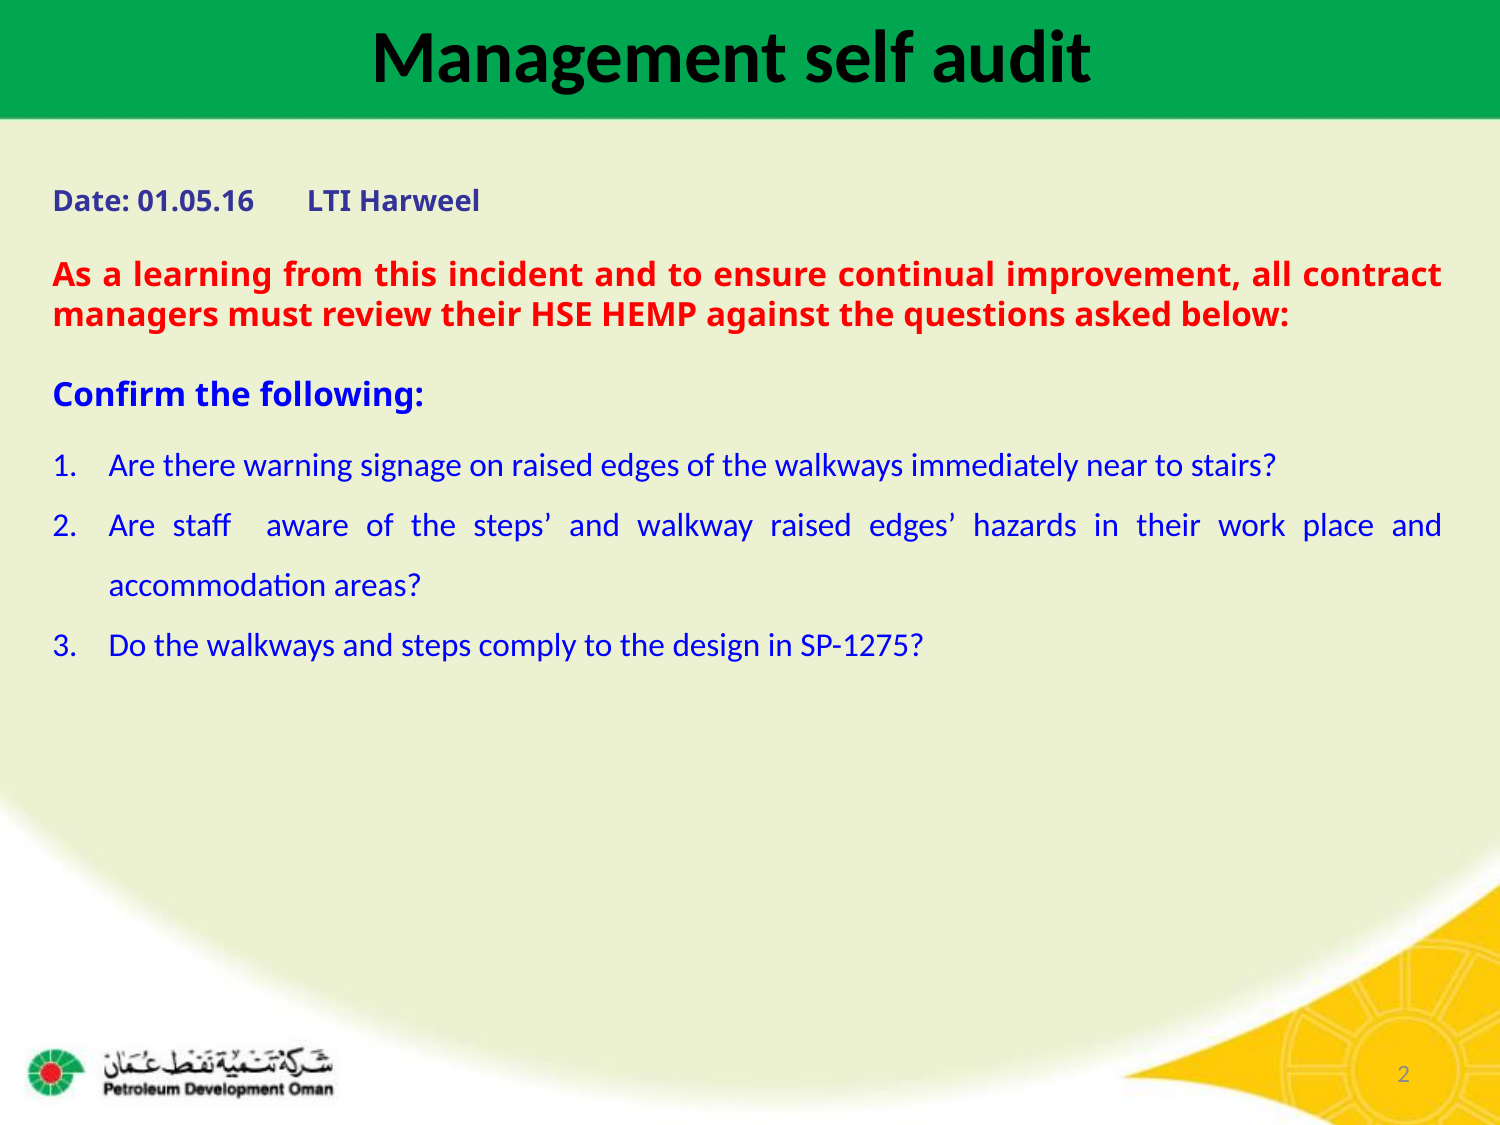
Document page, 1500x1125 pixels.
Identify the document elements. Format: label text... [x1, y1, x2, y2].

text_box Date: 01.05.16 LTI Harweel As a learning from this incident and to ensure continual improvement, all contract managers must review their HSE HEMP against the questions asked below: Confirm the following: Are there warning signage on raised edges of the walkways immediately near to stairs? Are staff aware of the steps’ and walkway raised edges’ hazards in their work place and accommodation areas? Do the walkways and steps comply to the design in SP-1275? [37, 174, 1460, 706]
picture [0, 0, 1500, 1125]
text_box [1, 0, 1466, 126]
slide_number 2 [1074, 1042, 1425, 1103]
